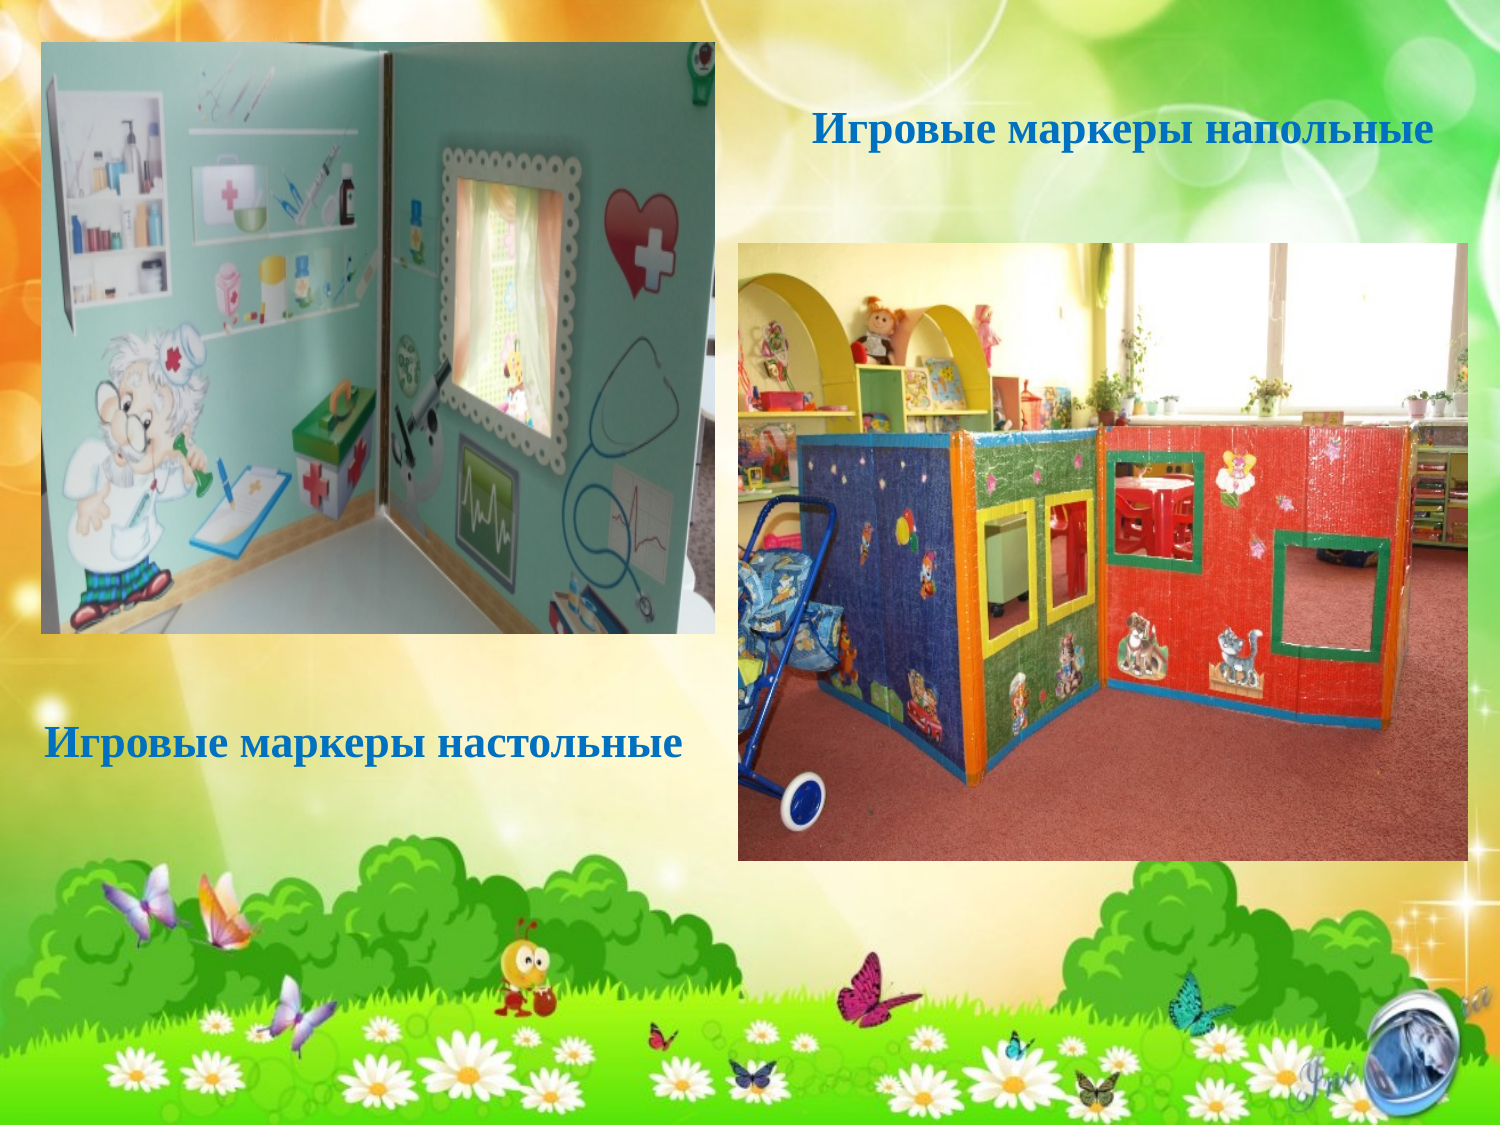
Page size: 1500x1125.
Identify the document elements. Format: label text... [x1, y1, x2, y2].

text_box Игровые маркеры напольные [797, 90, 1492, 160]
text_box Игровые маркеры настольные [29, 704, 717, 774]
picture [0, 0, 1500, 1125]
